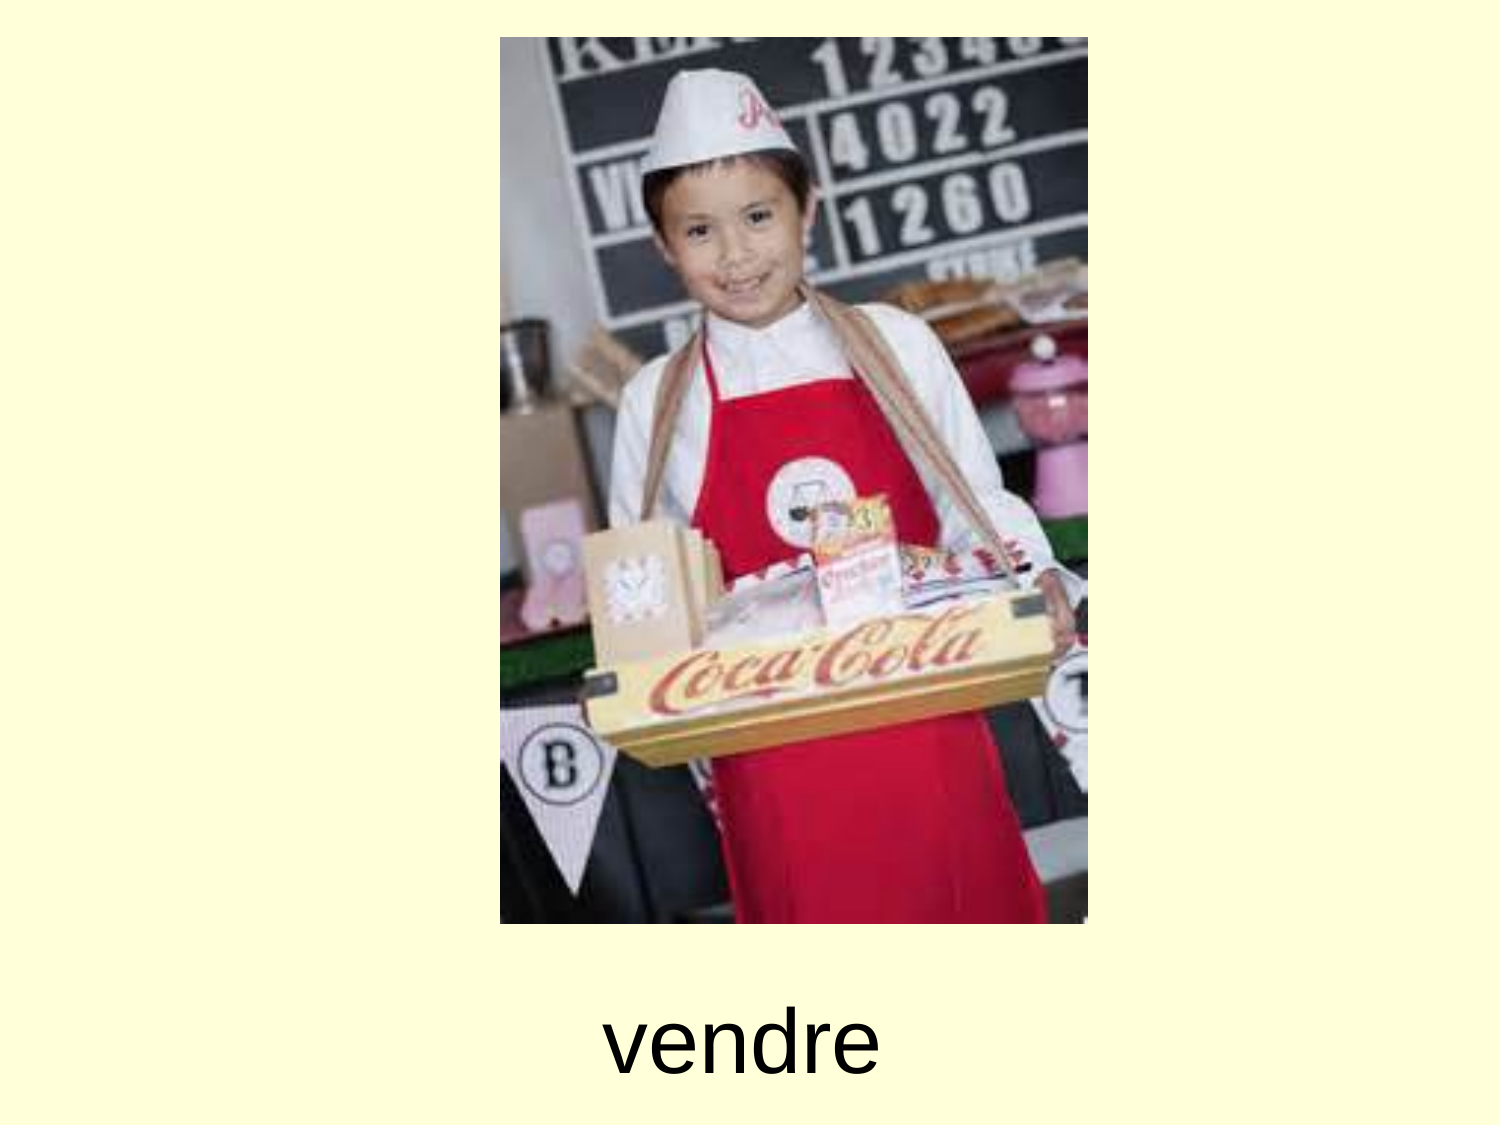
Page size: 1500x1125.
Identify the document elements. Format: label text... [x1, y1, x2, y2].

picture [499, 37, 1088, 924]
text_box vendre [587, 974, 1500, 1100]
